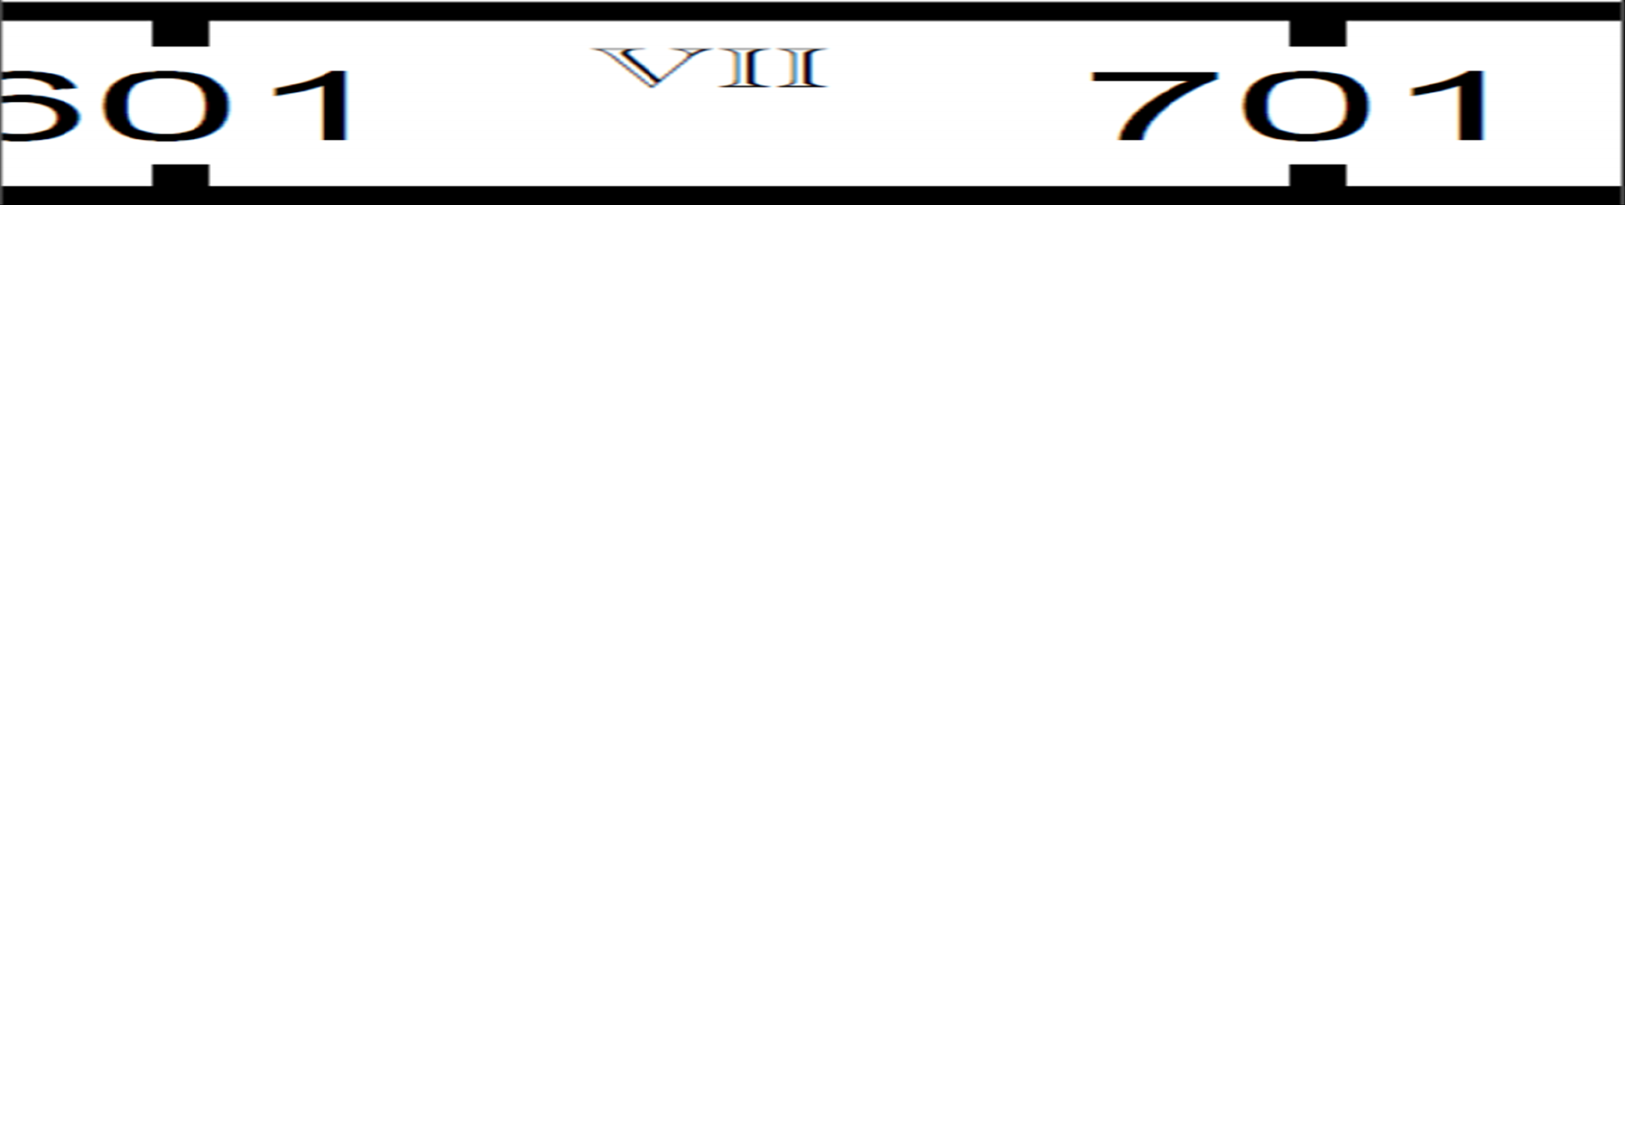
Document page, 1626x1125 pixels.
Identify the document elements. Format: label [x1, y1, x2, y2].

picture [0, 0, 1625, 205]
